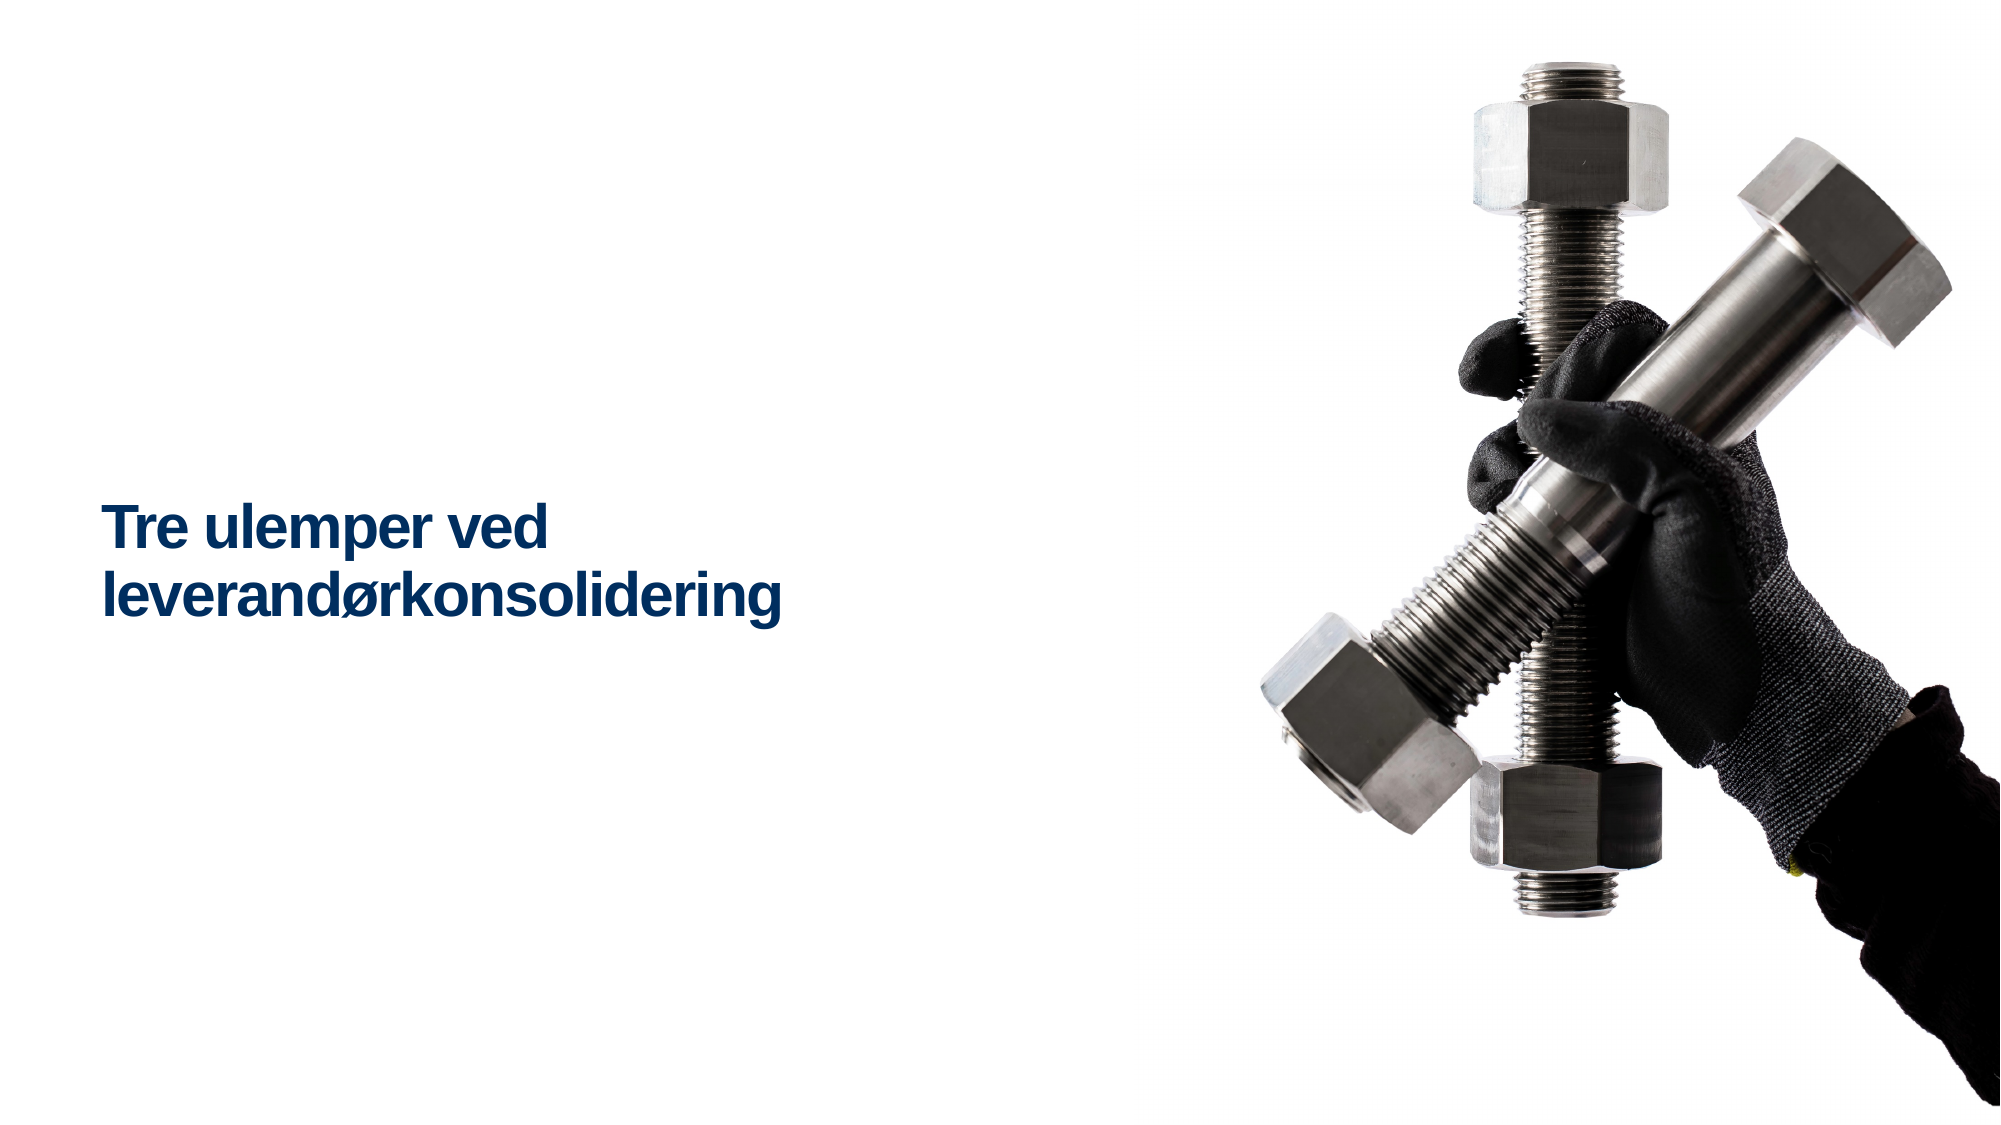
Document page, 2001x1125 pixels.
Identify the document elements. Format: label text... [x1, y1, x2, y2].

list Tre ulemper ved leverandørkonsolidering [86, 415, 927, 710]
picture [1134, 0, 2000, 1125]
